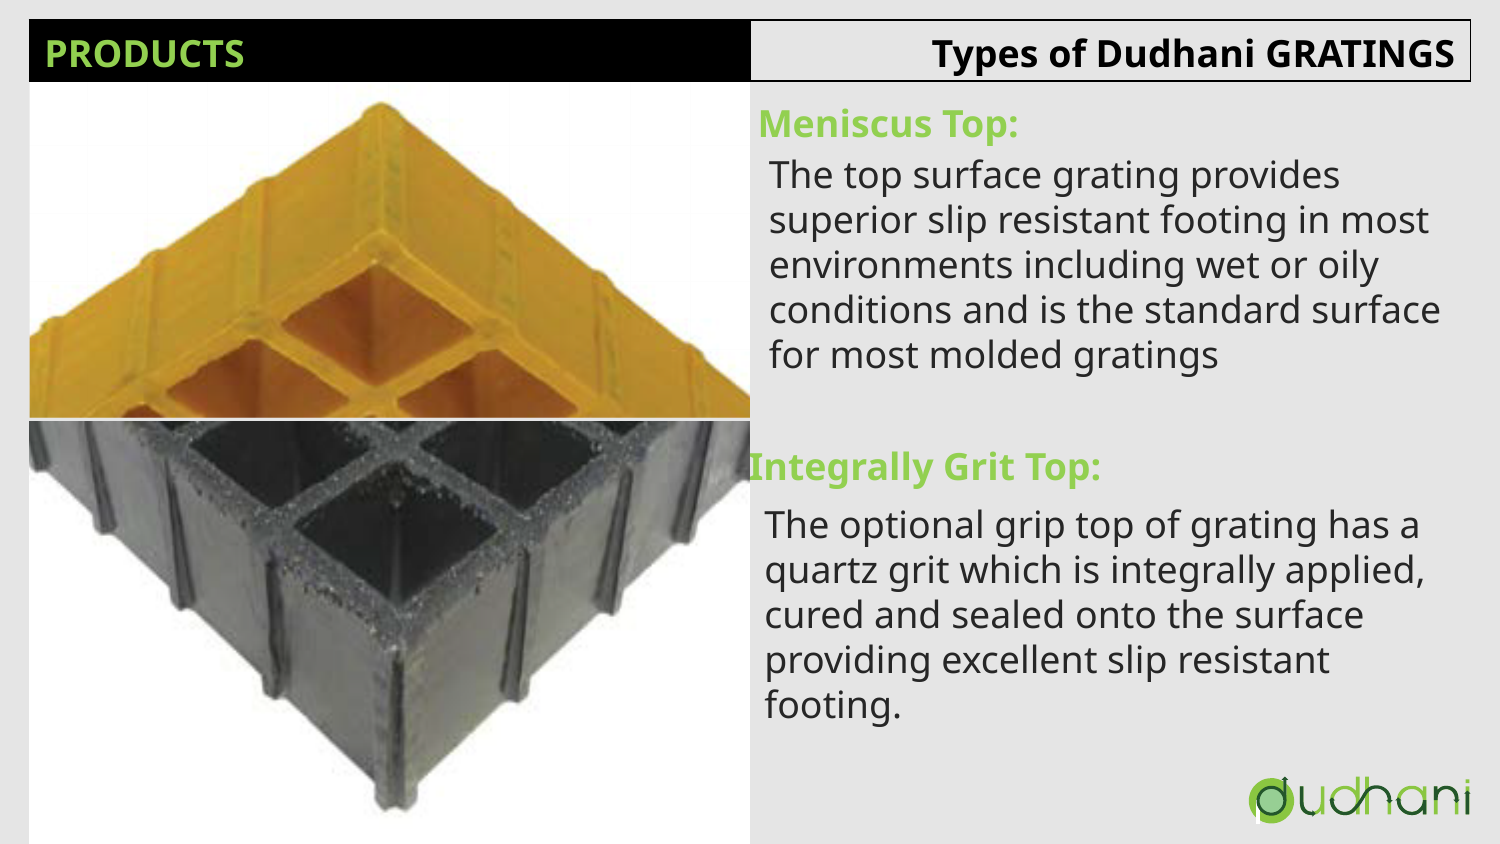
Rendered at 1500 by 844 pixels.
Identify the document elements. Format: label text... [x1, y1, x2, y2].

text_box The top surface grating provides superior slip resistant footing in most environments including wet or oily conditions and is the standard surface for most molded gratings [754, 143, 1483, 384]
picture [29, 80, 751, 418]
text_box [1248, 776, 1471, 824]
text_box Integrally Grit Top: [755, 435, 1117, 494]
table_header Types of Dudhani GRATINGS [751, 21, 1470, 80]
text_box Meniscus Top: [754, 92, 1044, 153]
text_box The optional grip top of grating has a quartz grit which is integrally applied, cured and sealed onto the surface providing excellent slip resistant footing. [755, 494, 1471, 734]
table_header PRODUCTS [30, 21, 749, 80]
picture [28, 421, 751, 844]
